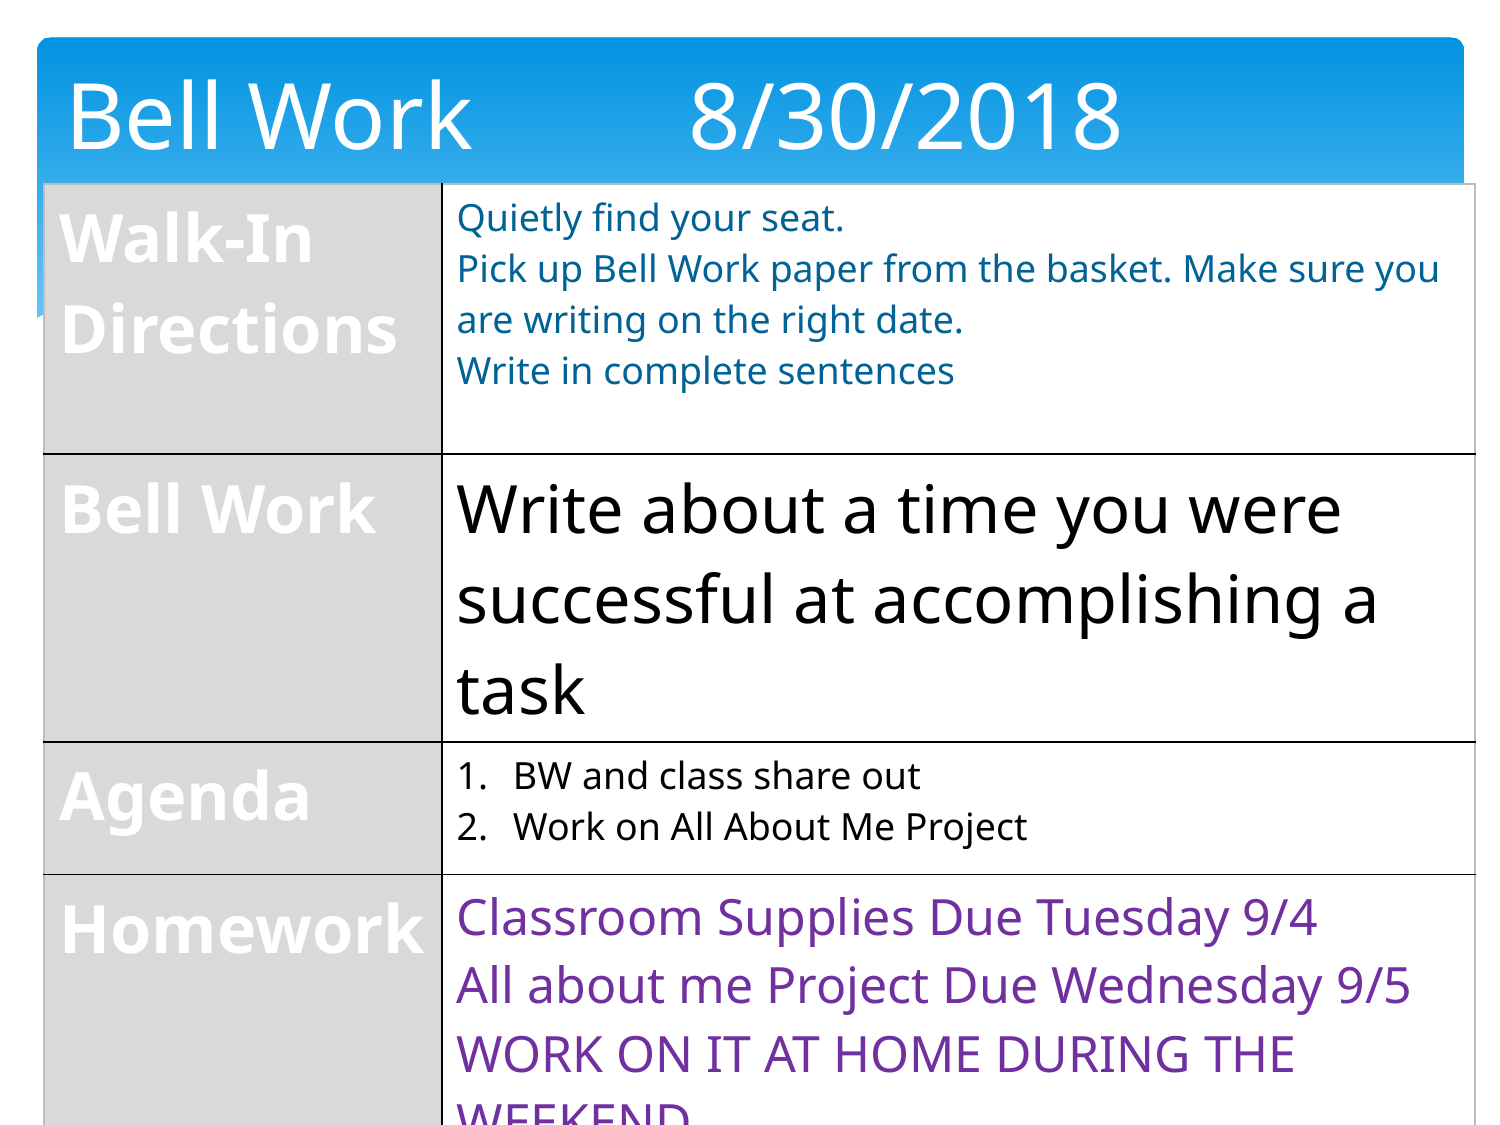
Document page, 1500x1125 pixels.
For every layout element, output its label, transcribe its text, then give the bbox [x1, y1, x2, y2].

table_cell Homework [45, 875, 441, 1125]
table_cell BW and class share out Work on All About Me Project [443, 743, 1474, 874]
table_header Walk-In Directions [45, 185, 441, 453]
table_cell Write about a time you were successful at accomplishing a task [443, 455, 1474, 741]
table_cell Agenda [45, 743, 441, 874]
table_header Quietly find your seat. Pick up Bell Work paper from the basket. Make sure you are writing on the right date. Write in complete sentences [443, 185, 1474, 453]
text_box Bell Work 8/30/2018 [50, 37, 1450, 183]
table_cell Classroom Supplies Due Tuesday 9/4 All about me Project Due Wednesday 9/5 WORK ON IT AT HOME DURING THE WEEKEND [443, 875, 1474, 1125]
table_cell Bell Work [45, 455, 441, 741]
